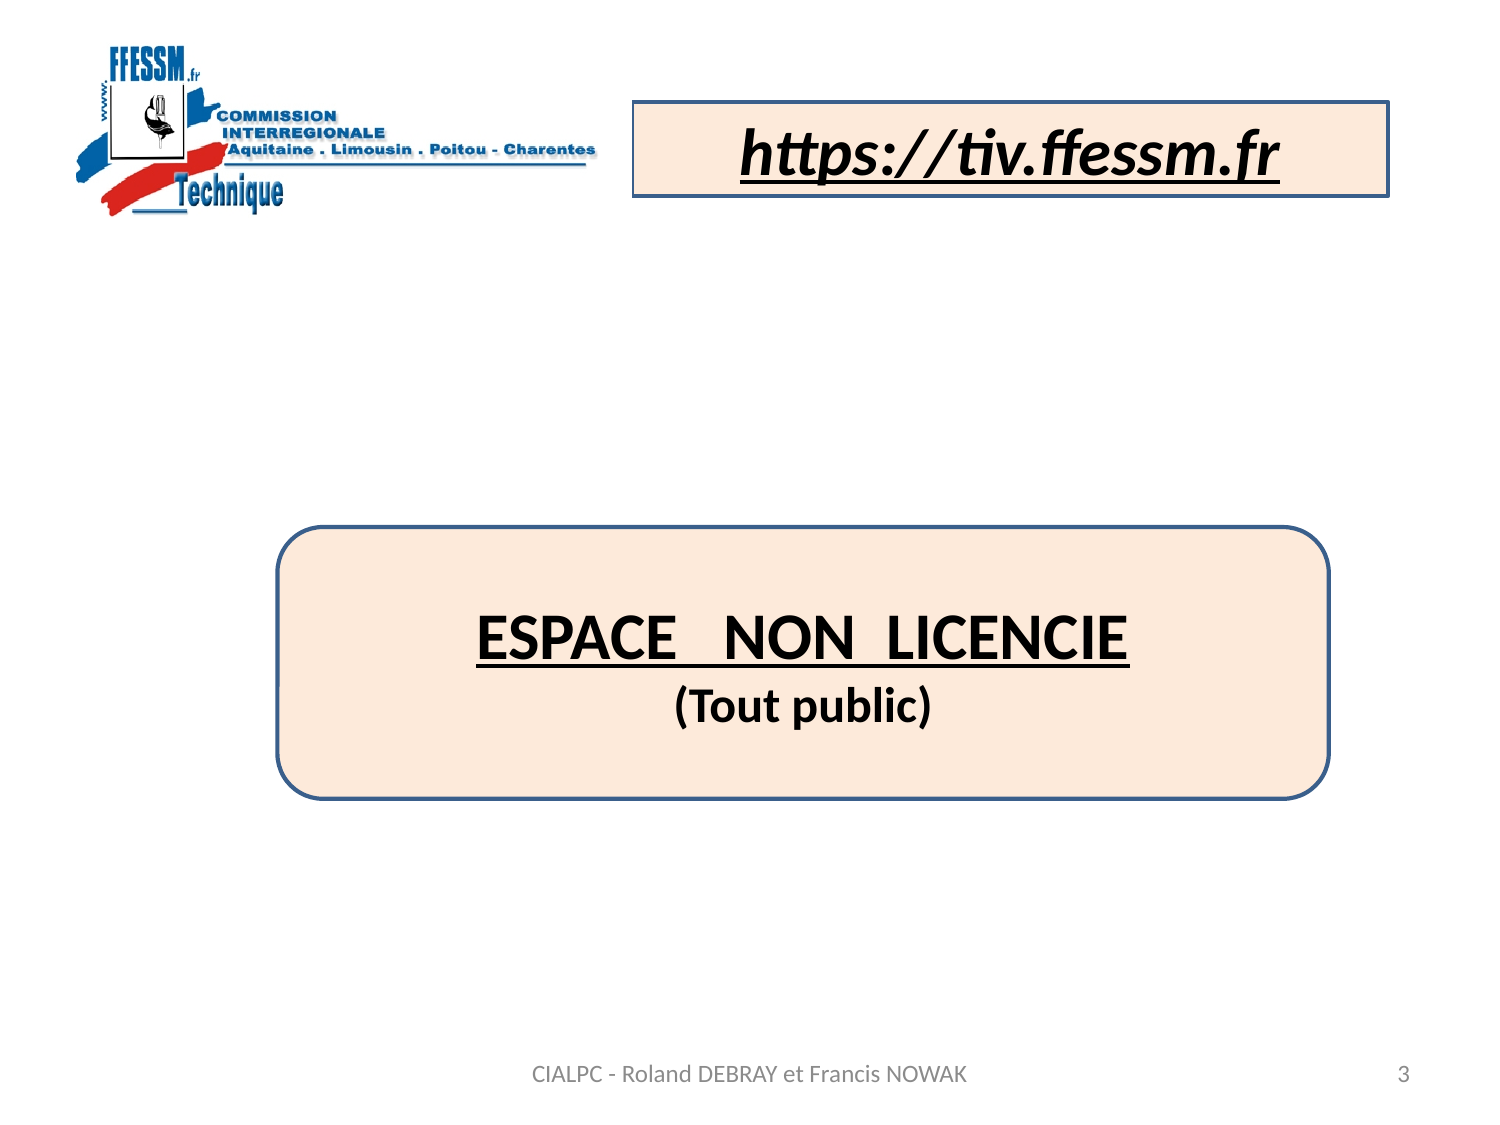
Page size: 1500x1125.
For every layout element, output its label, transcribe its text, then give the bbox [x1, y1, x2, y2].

footer CIALPC - Roland DEBRAY et Francis NOWAK [512, 1042, 988, 1103]
picture [76, 42, 633, 232]
text_box https://tiv.ffessm.fr [637, 100, 1390, 198]
text_box ESPACE NON LICENCIE (Tout public) [275, 524, 1331, 801]
slide_number 3 [1074, 1042, 1425, 1103]
